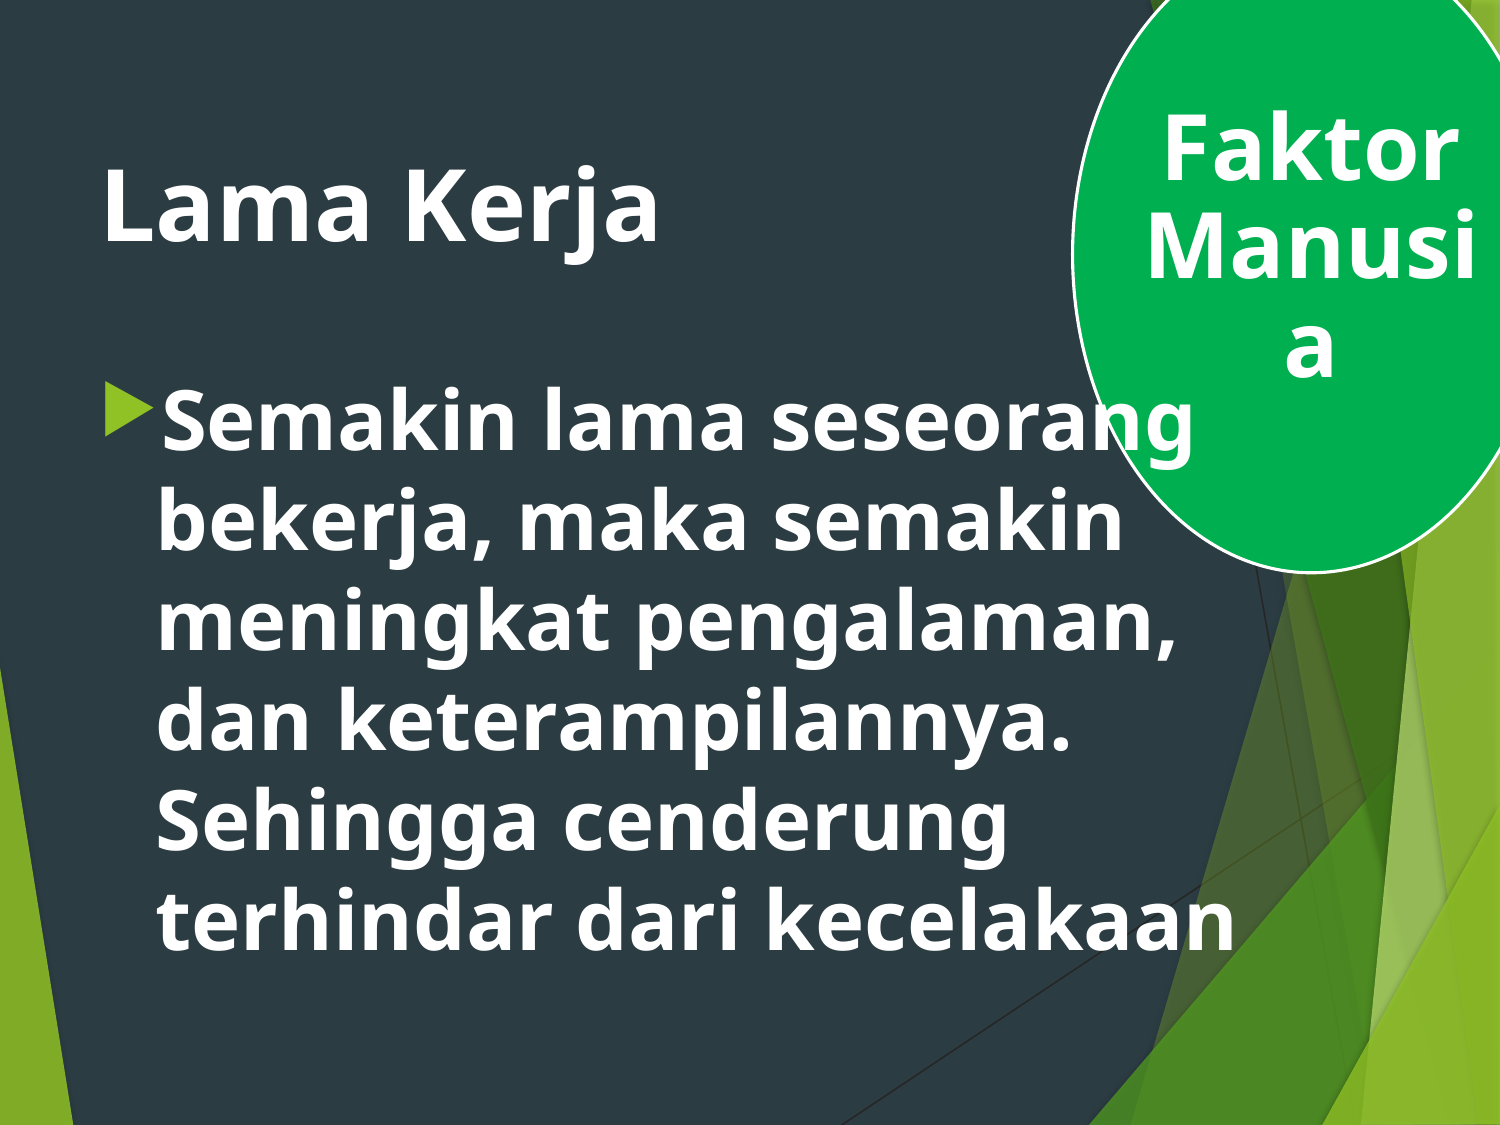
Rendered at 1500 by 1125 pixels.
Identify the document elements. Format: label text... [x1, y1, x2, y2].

title Lama Kerja [84, 147, 1067, 360]
list Semakin lama seseorang bekerja, maka semakin meningkat pengalaman, dan keterampilannya. Sehingga cenderung terhindar dari kecelakaan [84, 360, 1316, 1021]
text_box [1072, 0, 1500, 574]
